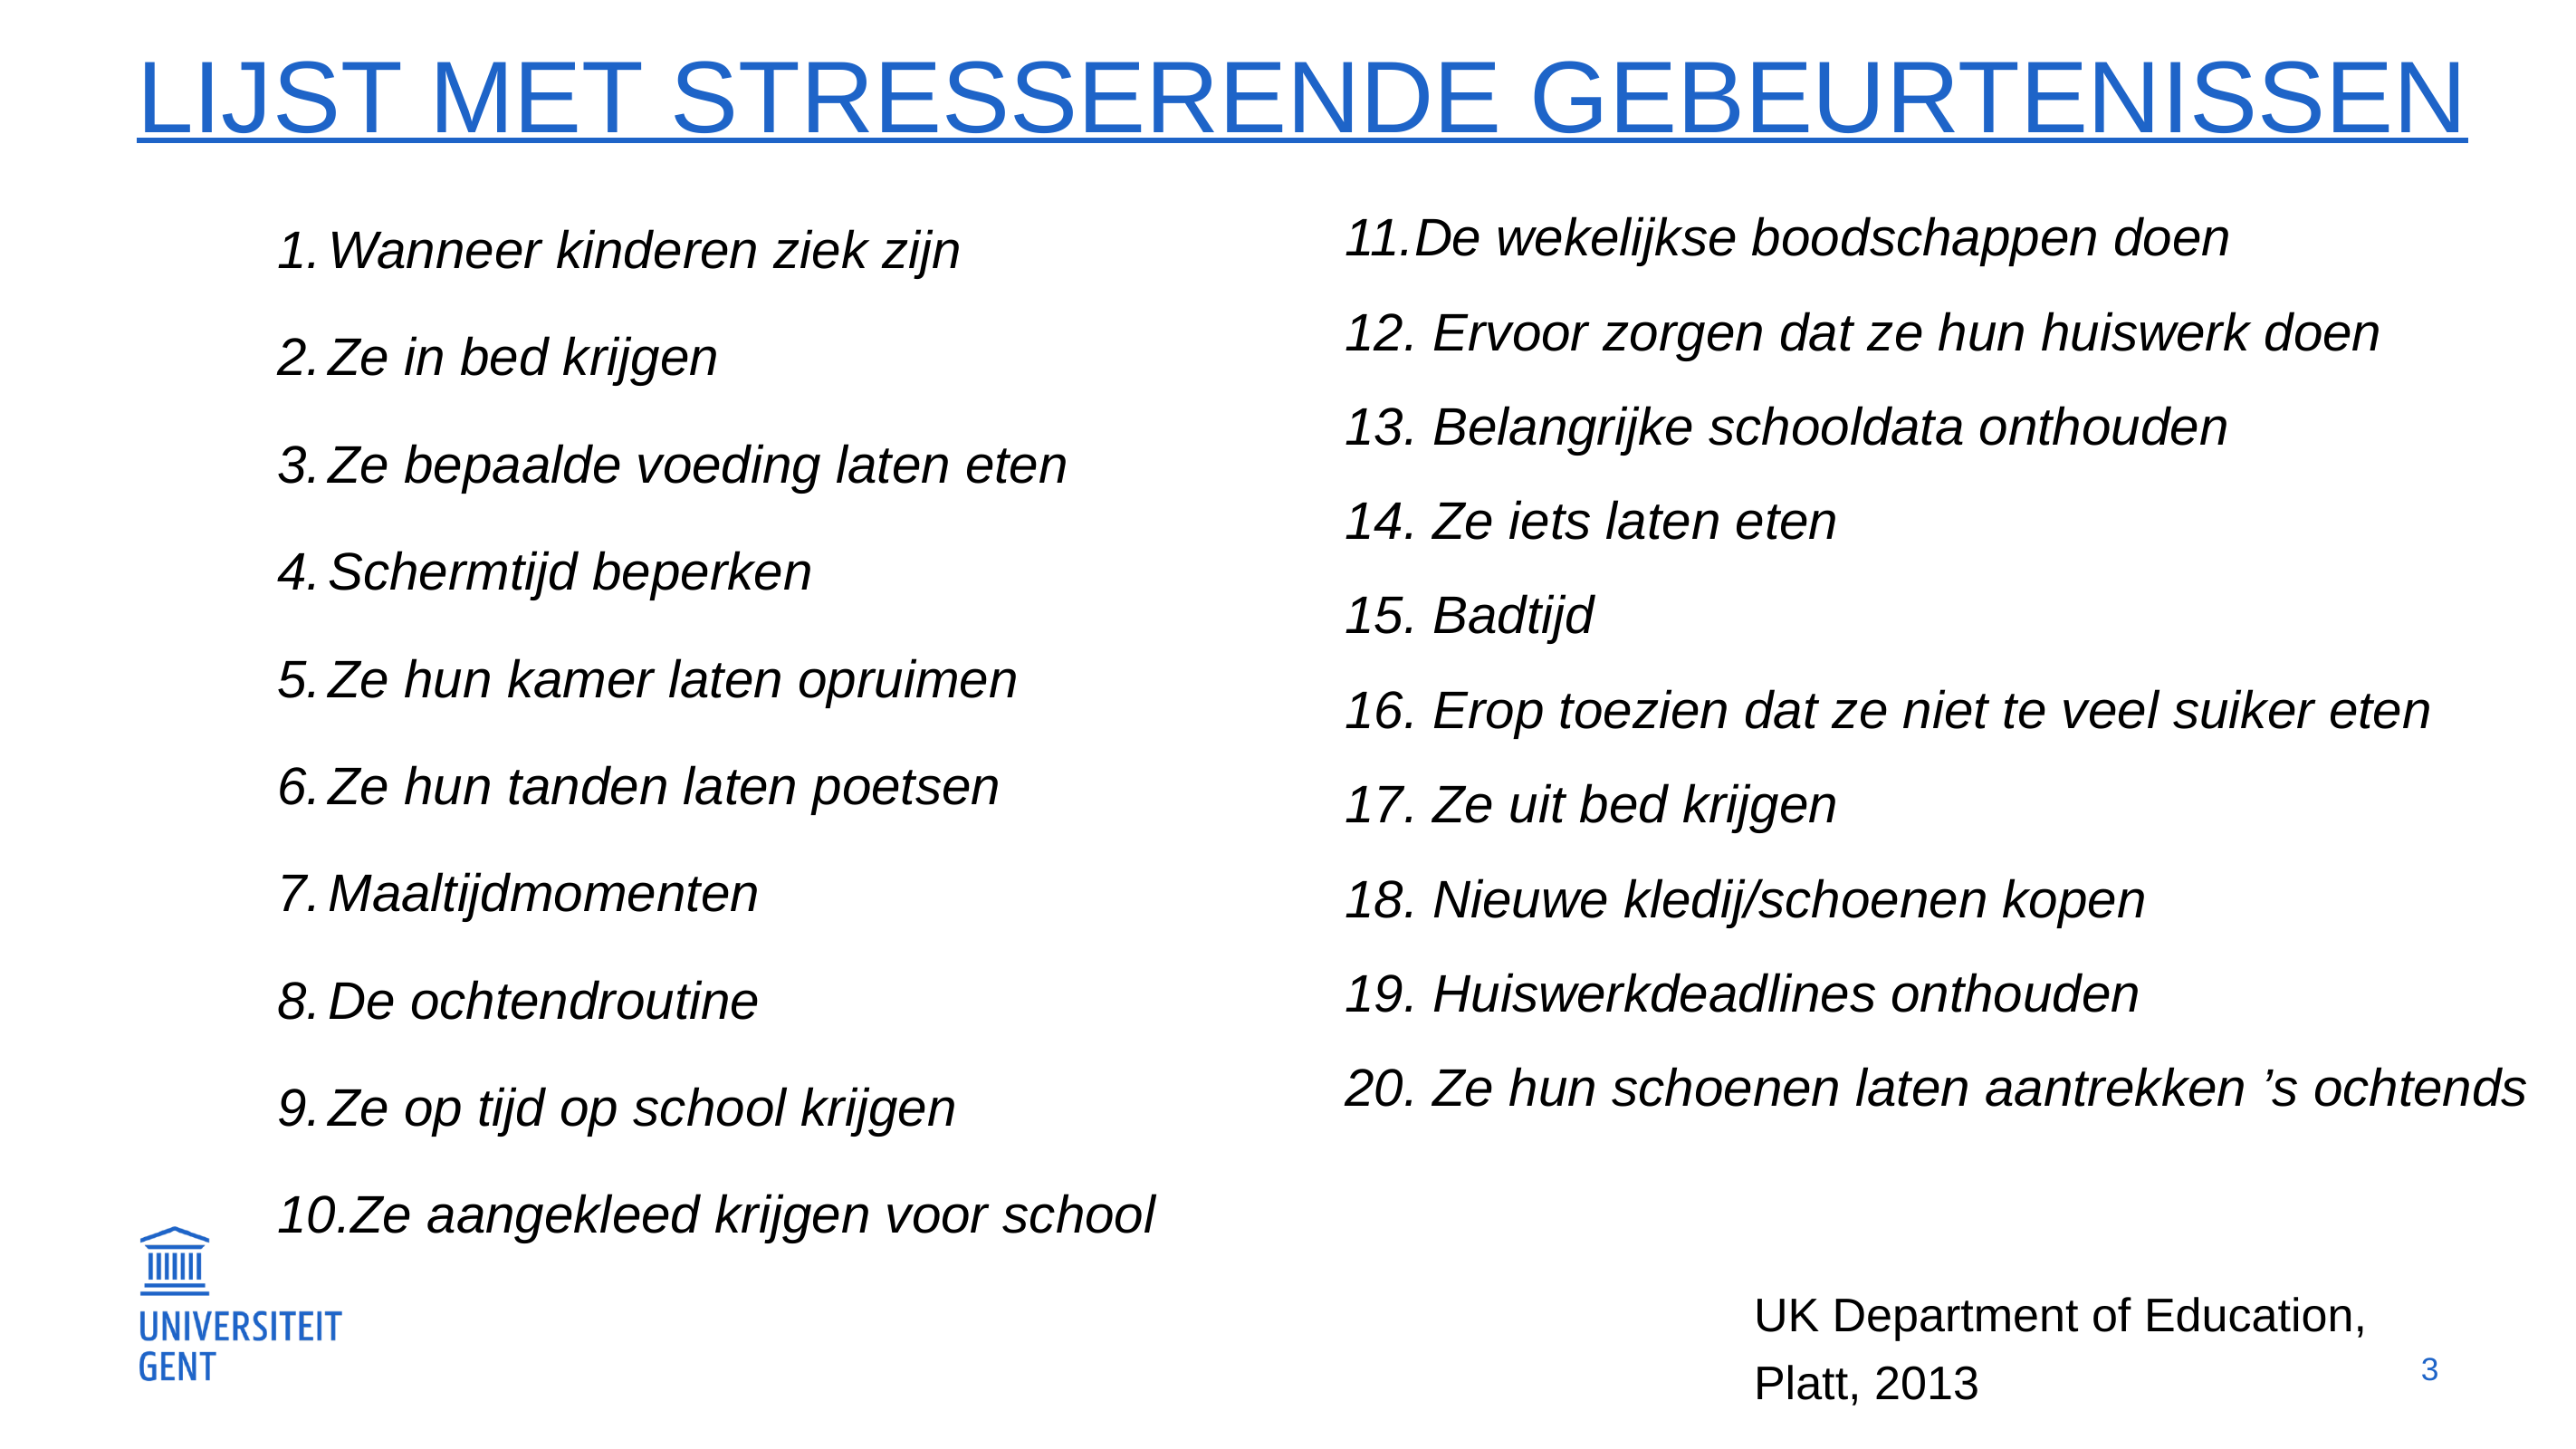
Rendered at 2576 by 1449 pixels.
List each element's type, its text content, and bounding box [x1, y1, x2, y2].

slide_number 3 [2381, 1329, 2453, 1407]
text_box 11.De wekelijkse boodschappen doen 12. Ervoor zorgen dat ze hun huiswerk doen 13. Belangrijke schooldata onthouden 14. Ze iets laten eten 15. Badtijd 16. Erop toezien dat ze niet te veel suiker eten 17. Ze uit bed krijgen 18. Nieuwe kledij/schoenen kopen 19. Huiswerkdeadlines onthouden 20. Ze hun schoenen laten aantrekken ’s ochtends [1331, 196, 2543, 1223]
picture [72, 1174, 415, 1449]
list Wanneer kinderen ziek zijn Ze in bed krijgen Ze bepaalde voeding laten eten Schermtijd beperken Ze hun kamer laten opruimen Ze hun tanden laten poetsen Maaltijdmomenten De ochtendroutine Ze op tijd op school krijgen Ze aangekleed krijgen voor school [263, 196, 1331, 1192]
title Lijst met stresserende gebeurtenissen [123, 37, 2528, 166]
text_box UK Department of Education, Platt, 2013 [1740, 1266, 2381, 1416]
